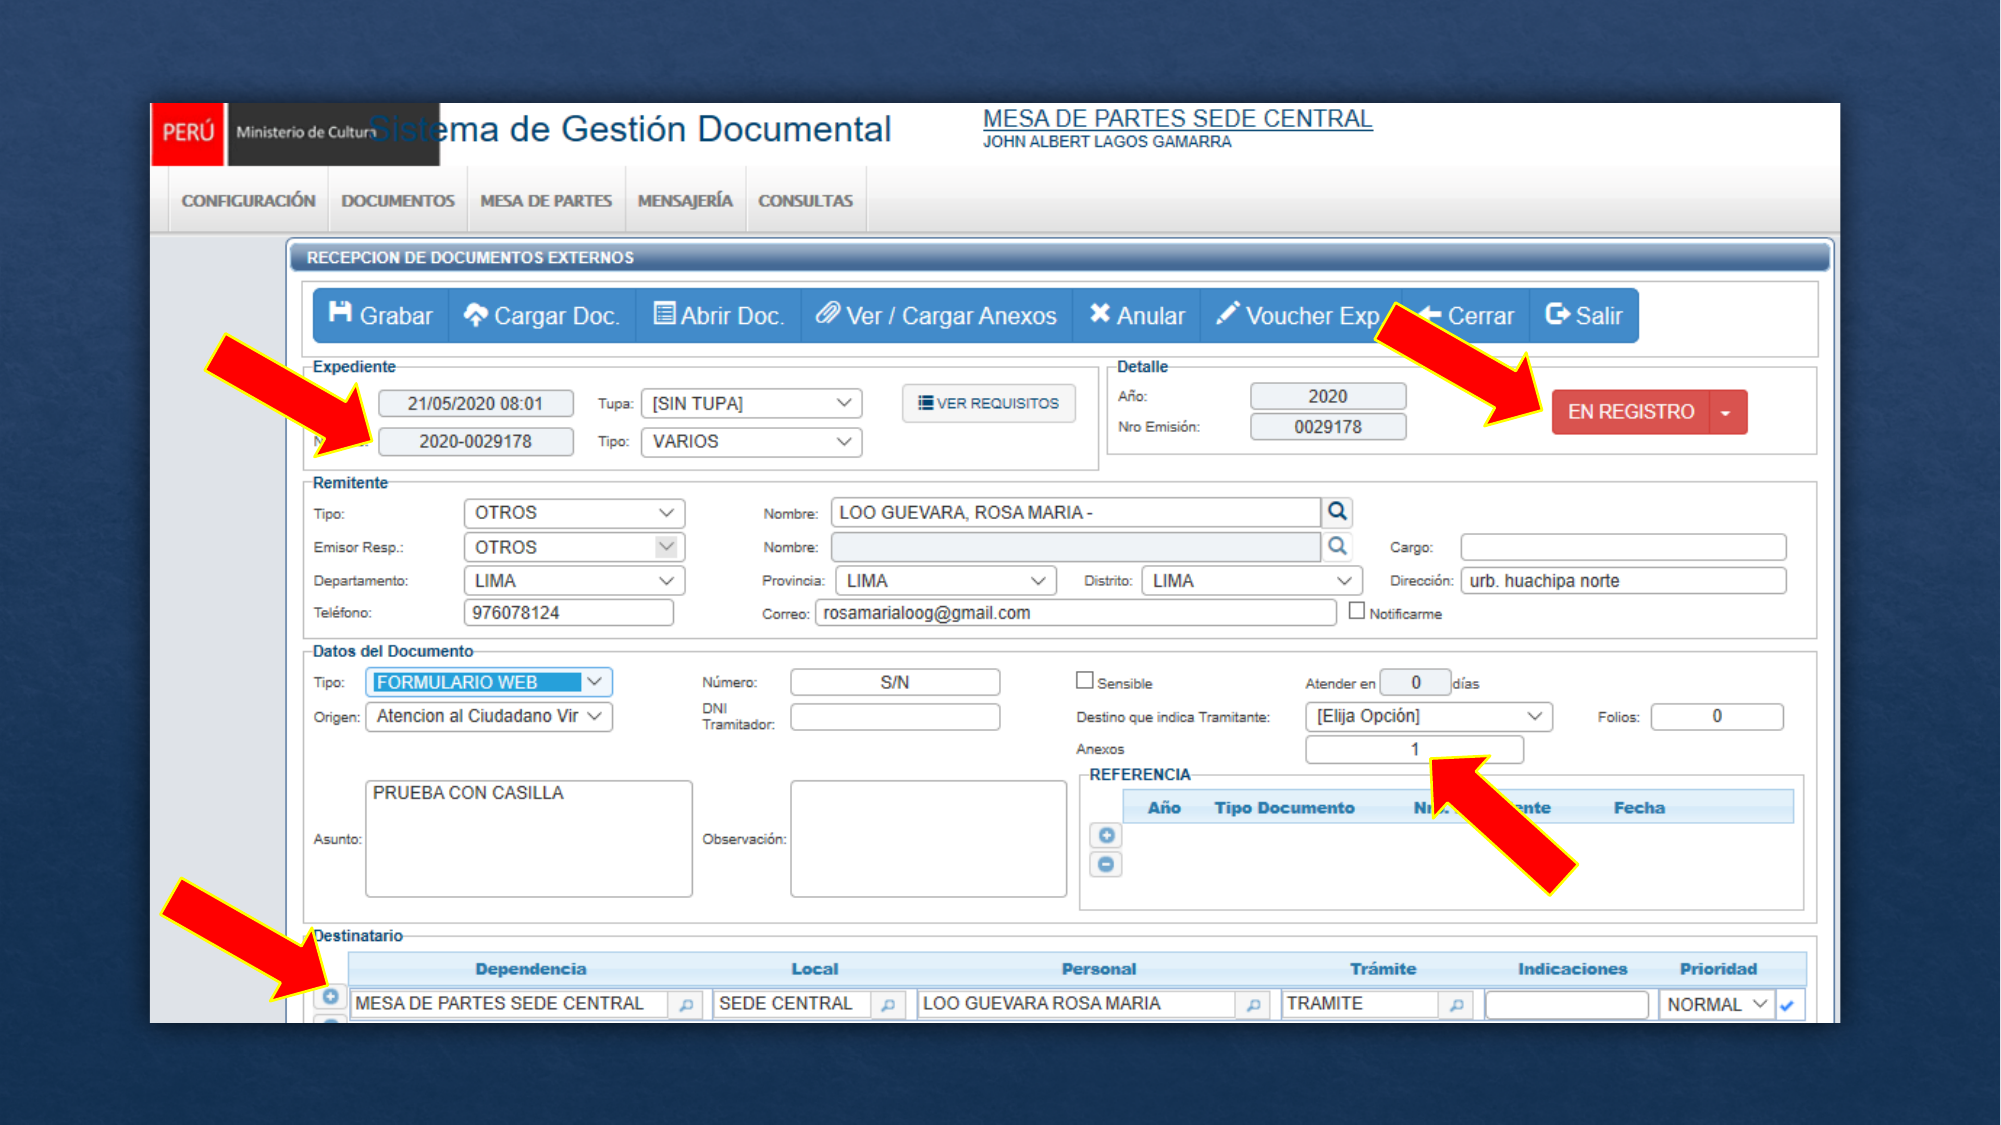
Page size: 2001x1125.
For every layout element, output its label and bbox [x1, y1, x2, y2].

picture [149, 102, 1841, 1023]
